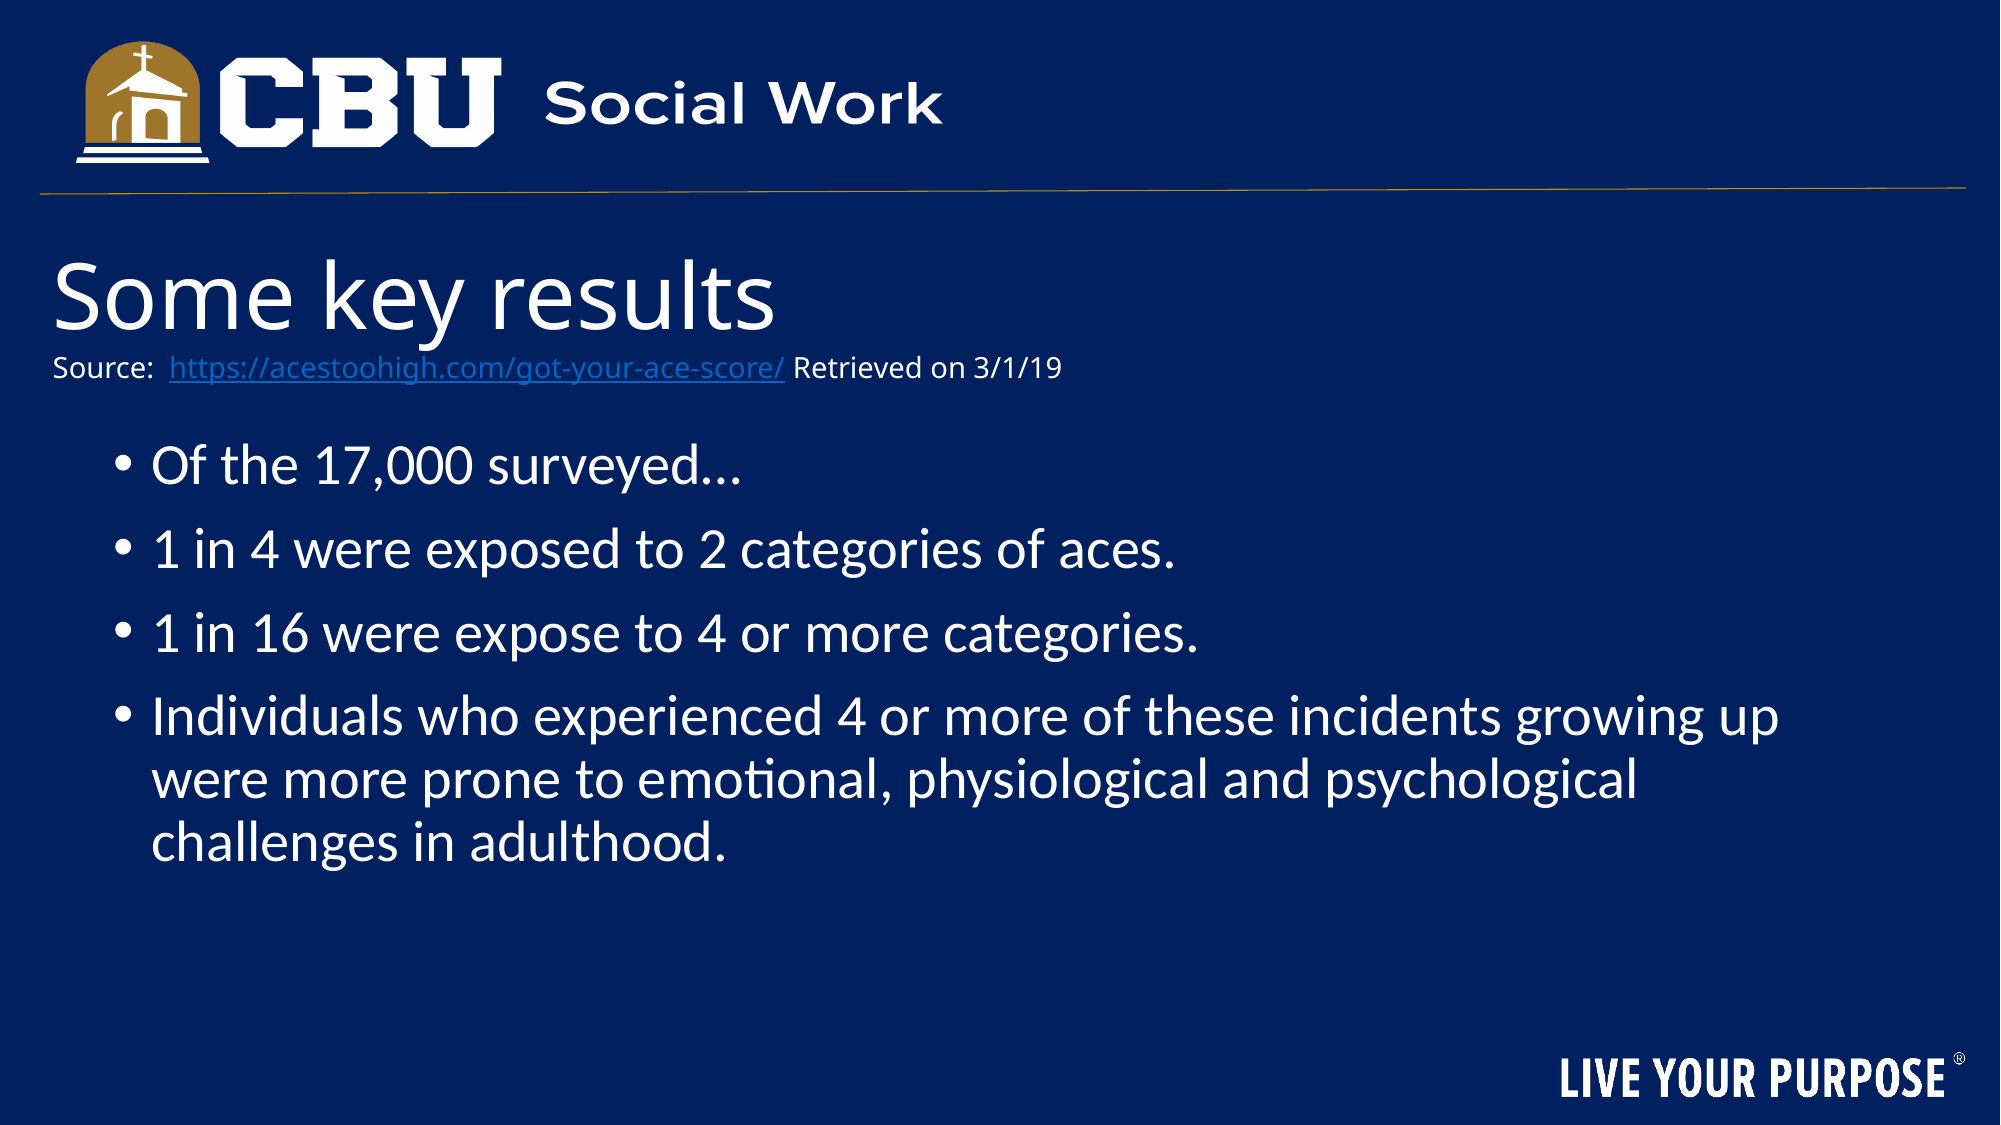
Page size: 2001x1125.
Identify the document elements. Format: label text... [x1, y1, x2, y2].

picture [63, 35, 1262, 169]
title Some key results Source: https://acestoohigh.com/got-your-ace-score/ Retrieved on 3/1/19 [37, 209, 1763, 427]
list Of the 17,000 surveyed… 1 in 4 were exposed to 2 categories of aces. 1 in 16 were expose to 4 or more categories. Individuals who experienced 4 or more of these incidents growing up were more prone to emotional, physiological and psychological challenges in adulthood. [98, 426, 1824, 1049]
picture [1560, 1051, 1966, 1098]
